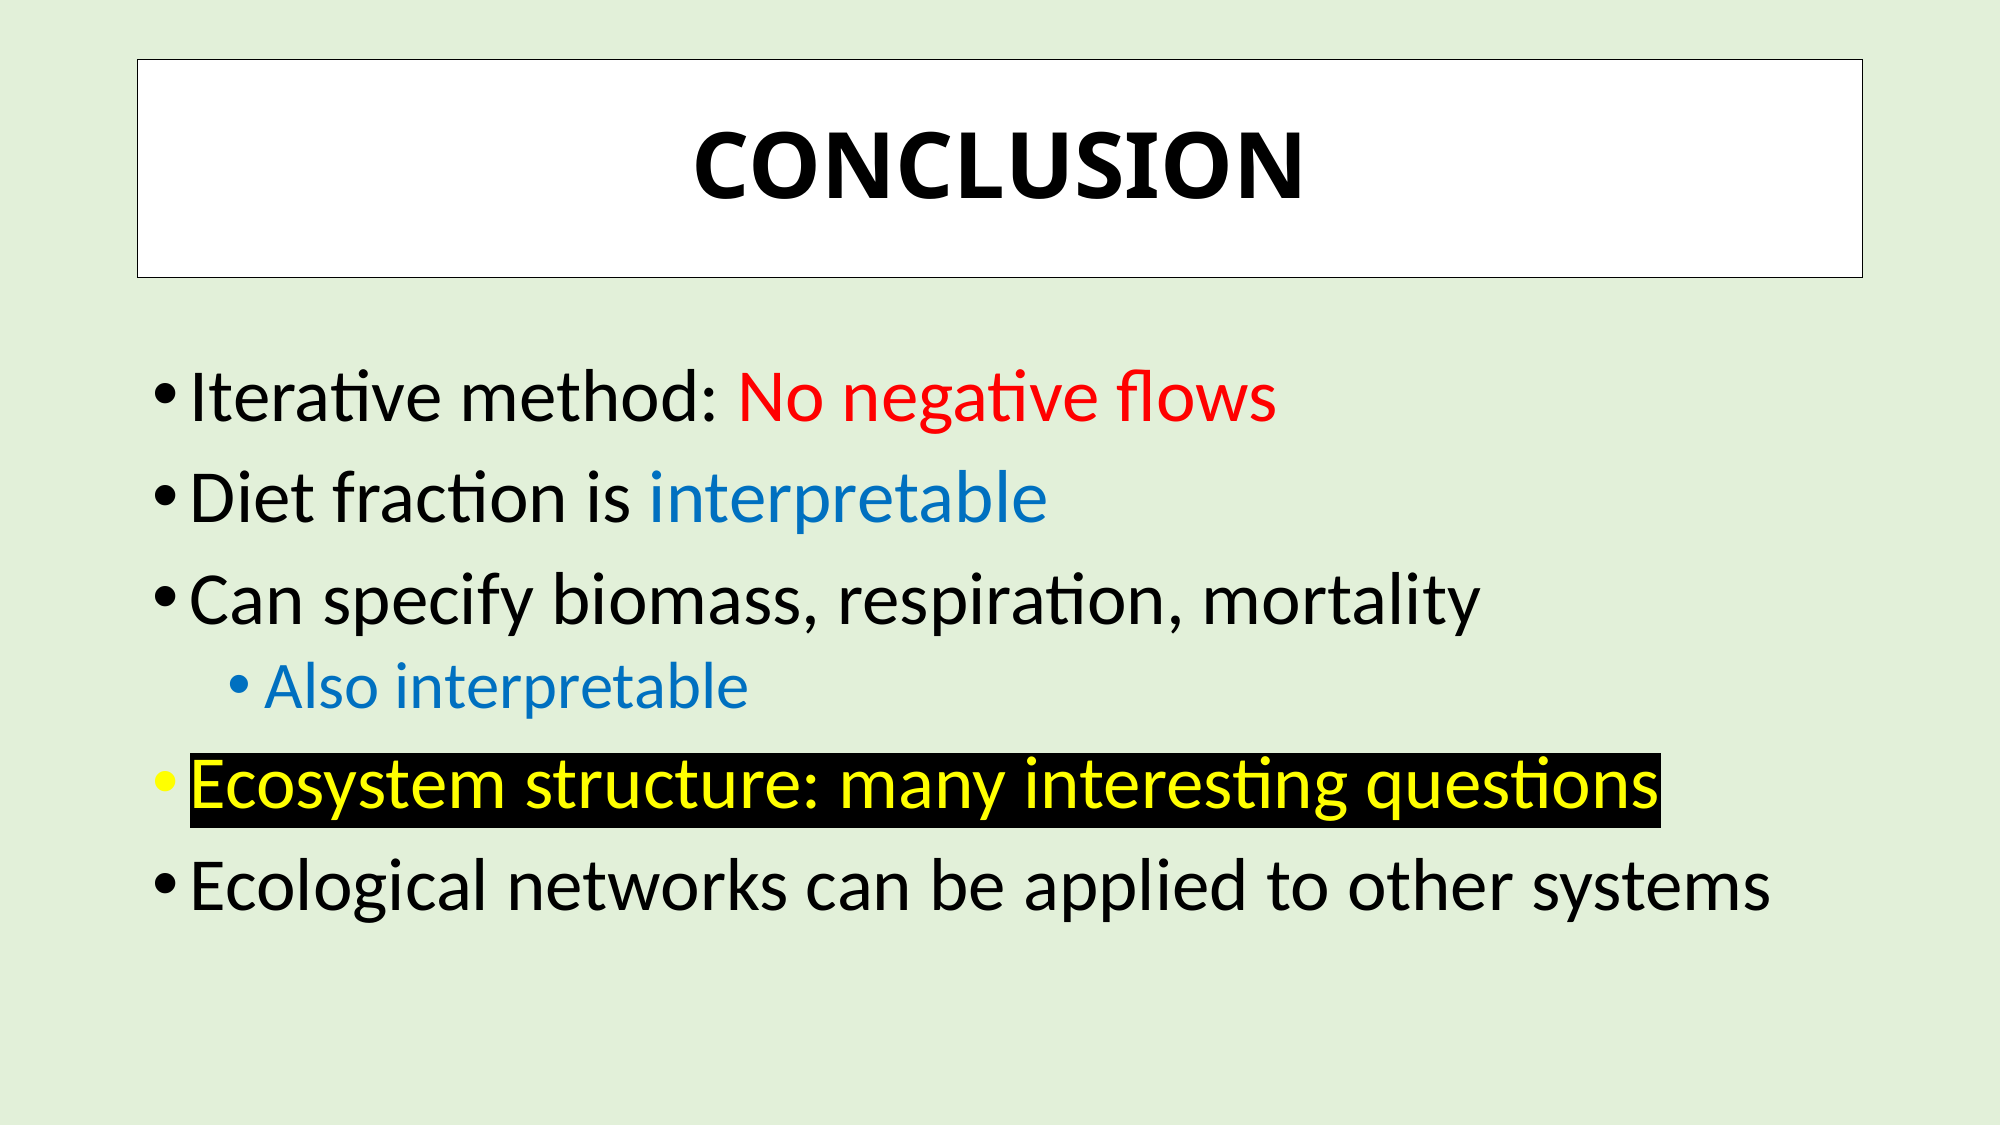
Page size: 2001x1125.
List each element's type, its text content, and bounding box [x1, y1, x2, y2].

list Iterative method: No negative flows Diet fraction is interpretable Can specify biomass, respiration, mortality Also interpretable Ecosystem structure: many interesting questions Ecological networks can be applied to other systems [137, 348, 1863, 958]
title CONCLUSION [137, 59, 1863, 278]
